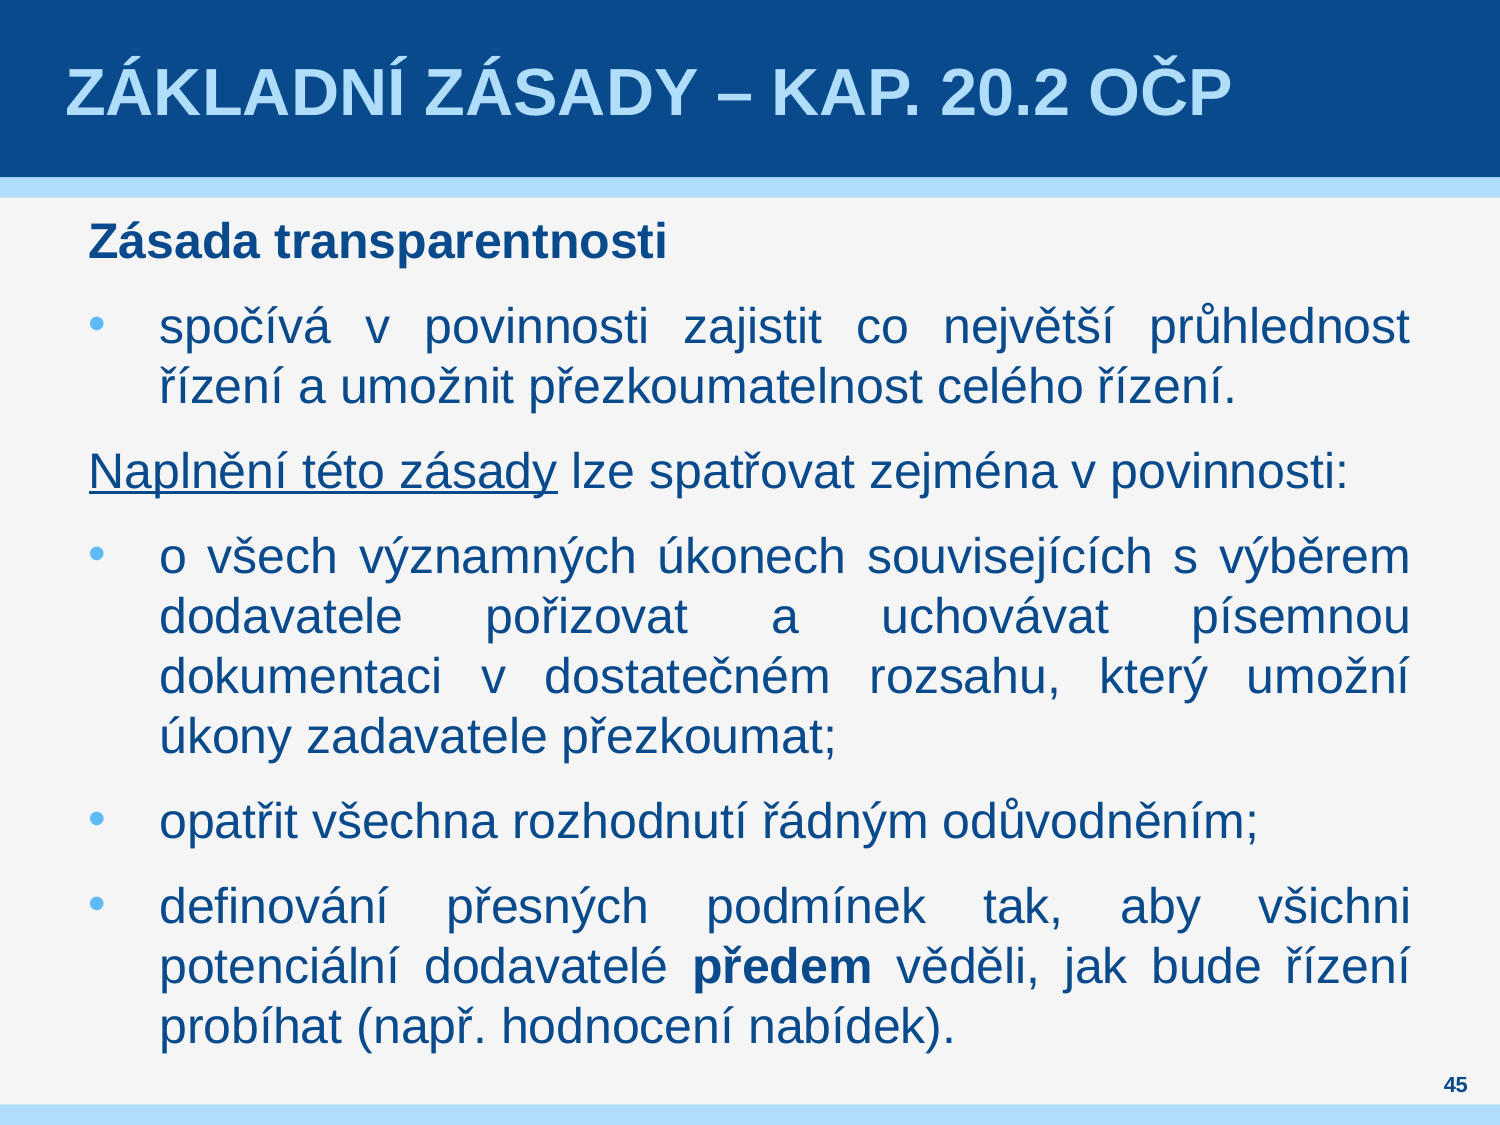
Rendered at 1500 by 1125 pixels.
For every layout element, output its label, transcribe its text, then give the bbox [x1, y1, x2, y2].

slide_number 45 [1417, 1068, 1495, 1099]
list Zásada transparentnosti spočívá v povinnosti zajistit co největší průhlednost řízení a umožnit přezkoumatelnost celého řízení. Naplnění této zásady lze spatřovat zejména v povinnosti: o všech významných úkonech souvisejících s výběrem dodavatele pořizovat a uchovávat písemnou dokumentaci v dostatečném rozsahu, který umožní úkony zadavatele přezkoumat; opatřit všechna rozhodnutí řádným odůvodněním; definování přesných podmínek tak, aby všichni potenciální dodavatelé předem věděli, jak bude řízení probíhat (např. hodnocení nabídek). [88, 208, 1412, 1059]
title Základní ZÁSADY – kap. 20.2 OČP [59, 0, 1441, 178]
